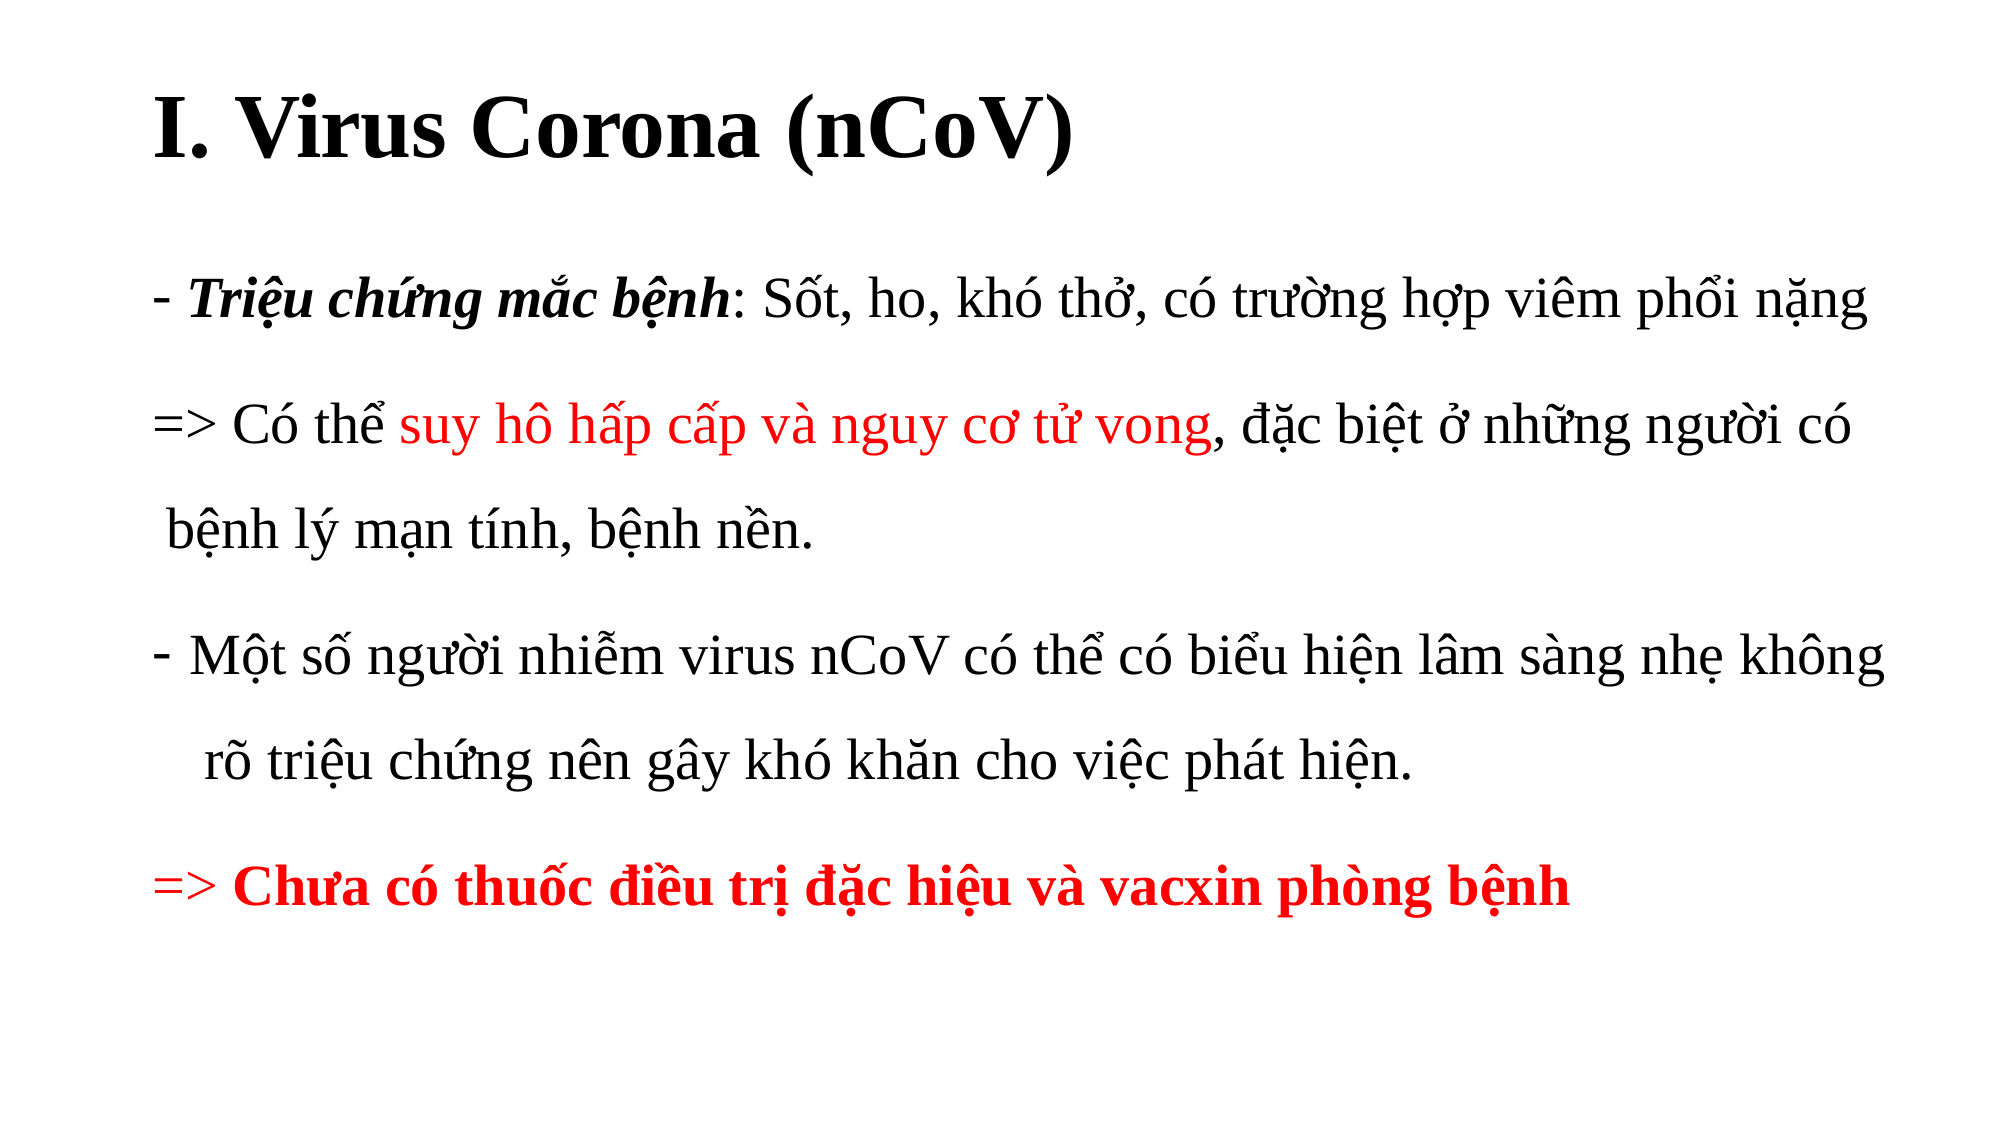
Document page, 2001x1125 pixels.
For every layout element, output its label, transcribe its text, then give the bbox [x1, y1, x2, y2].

text_box Triệu chứng mắc bệnh: Sốt, ho, khó thở, có trường hợp viêm phổi nặng => Có thể suy hô hấp cấp và nguy cơ tử vong, đặc biệt ở những người có bệnh lý mạn tính, bệnh nền. Một số người nhiễm virus nCoV có thể có biểu hiện lâm sàng nhẹ không rõ triệu chứng nên gây khó khăn cho việc phát hiện. => Chưa có thuốc điều trị đặc hiệu và vacxin phòng bệnh [150, 257, 1889, 917]
title I. Virus Corona (nCoV) [150, 63, 1081, 254]
